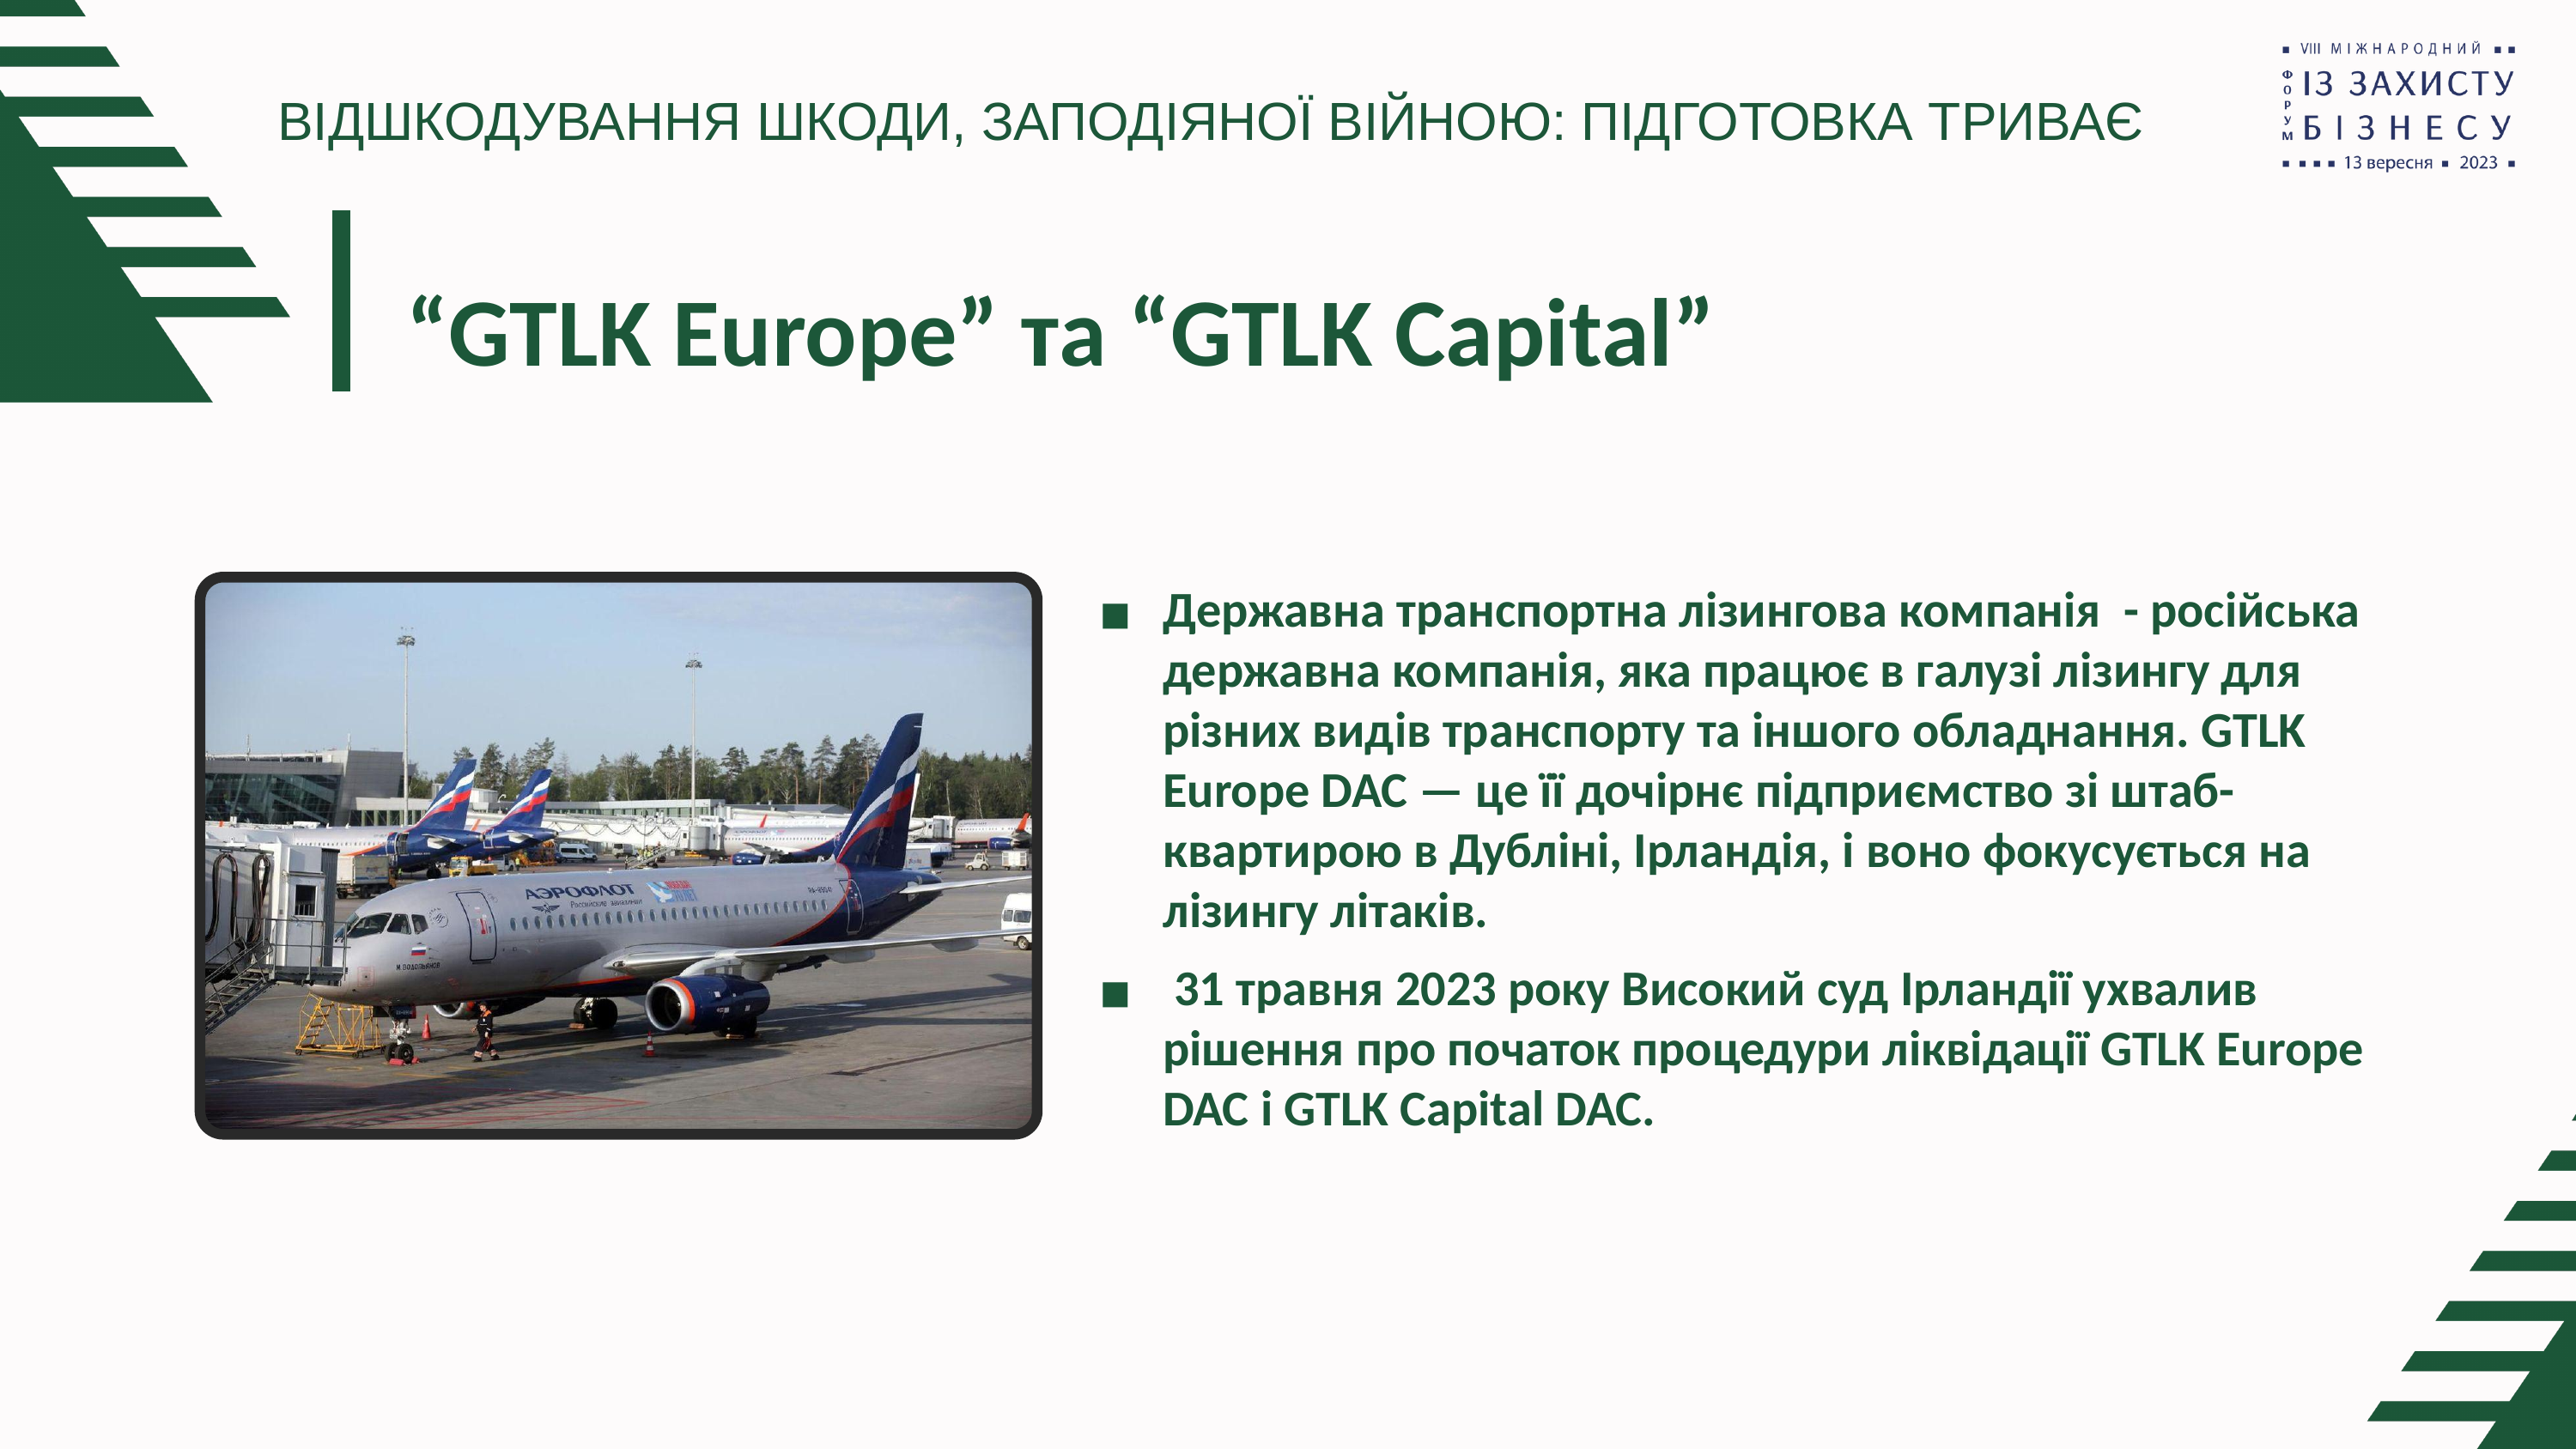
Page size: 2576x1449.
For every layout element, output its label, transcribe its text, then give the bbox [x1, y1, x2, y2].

text_box [332, 209, 351, 392]
text_box [2299, 1092, 2576, 1449]
text_box Державна транспортна лізингова компанія - російська державна компанія, яка працює в галузі лізингу для різних видів транспорту та іншого обладнання. GTLK Europe DAC — це її дочірнє підприємство зі штаб-квартирою в Дубліні, Ірландія, і воно фокусується на лізингу літаків. 31 травня 2023 року Високий суд Ірландії ухвалив рішення про початок процедури ліквідації GTLK Europe DAC і GTLK Capital DAC. [1098, 577, 2376, 1137]
text_box ВІДШКОДУВАННЯ ШКОДИ, ЗАПОДІЯНОЇ ВІЙНОЮ: ПІДГОТОВКА ТРИВАЄ [234, 70, 2204, 233]
text_box [2259, 31, 2529, 182]
text_box “GTLK Europe” та “GTLK Capital” [406, 229, 2479, 385]
picture [199, 577, 1038, 1135]
text_box [0, 0, 290, 403]
